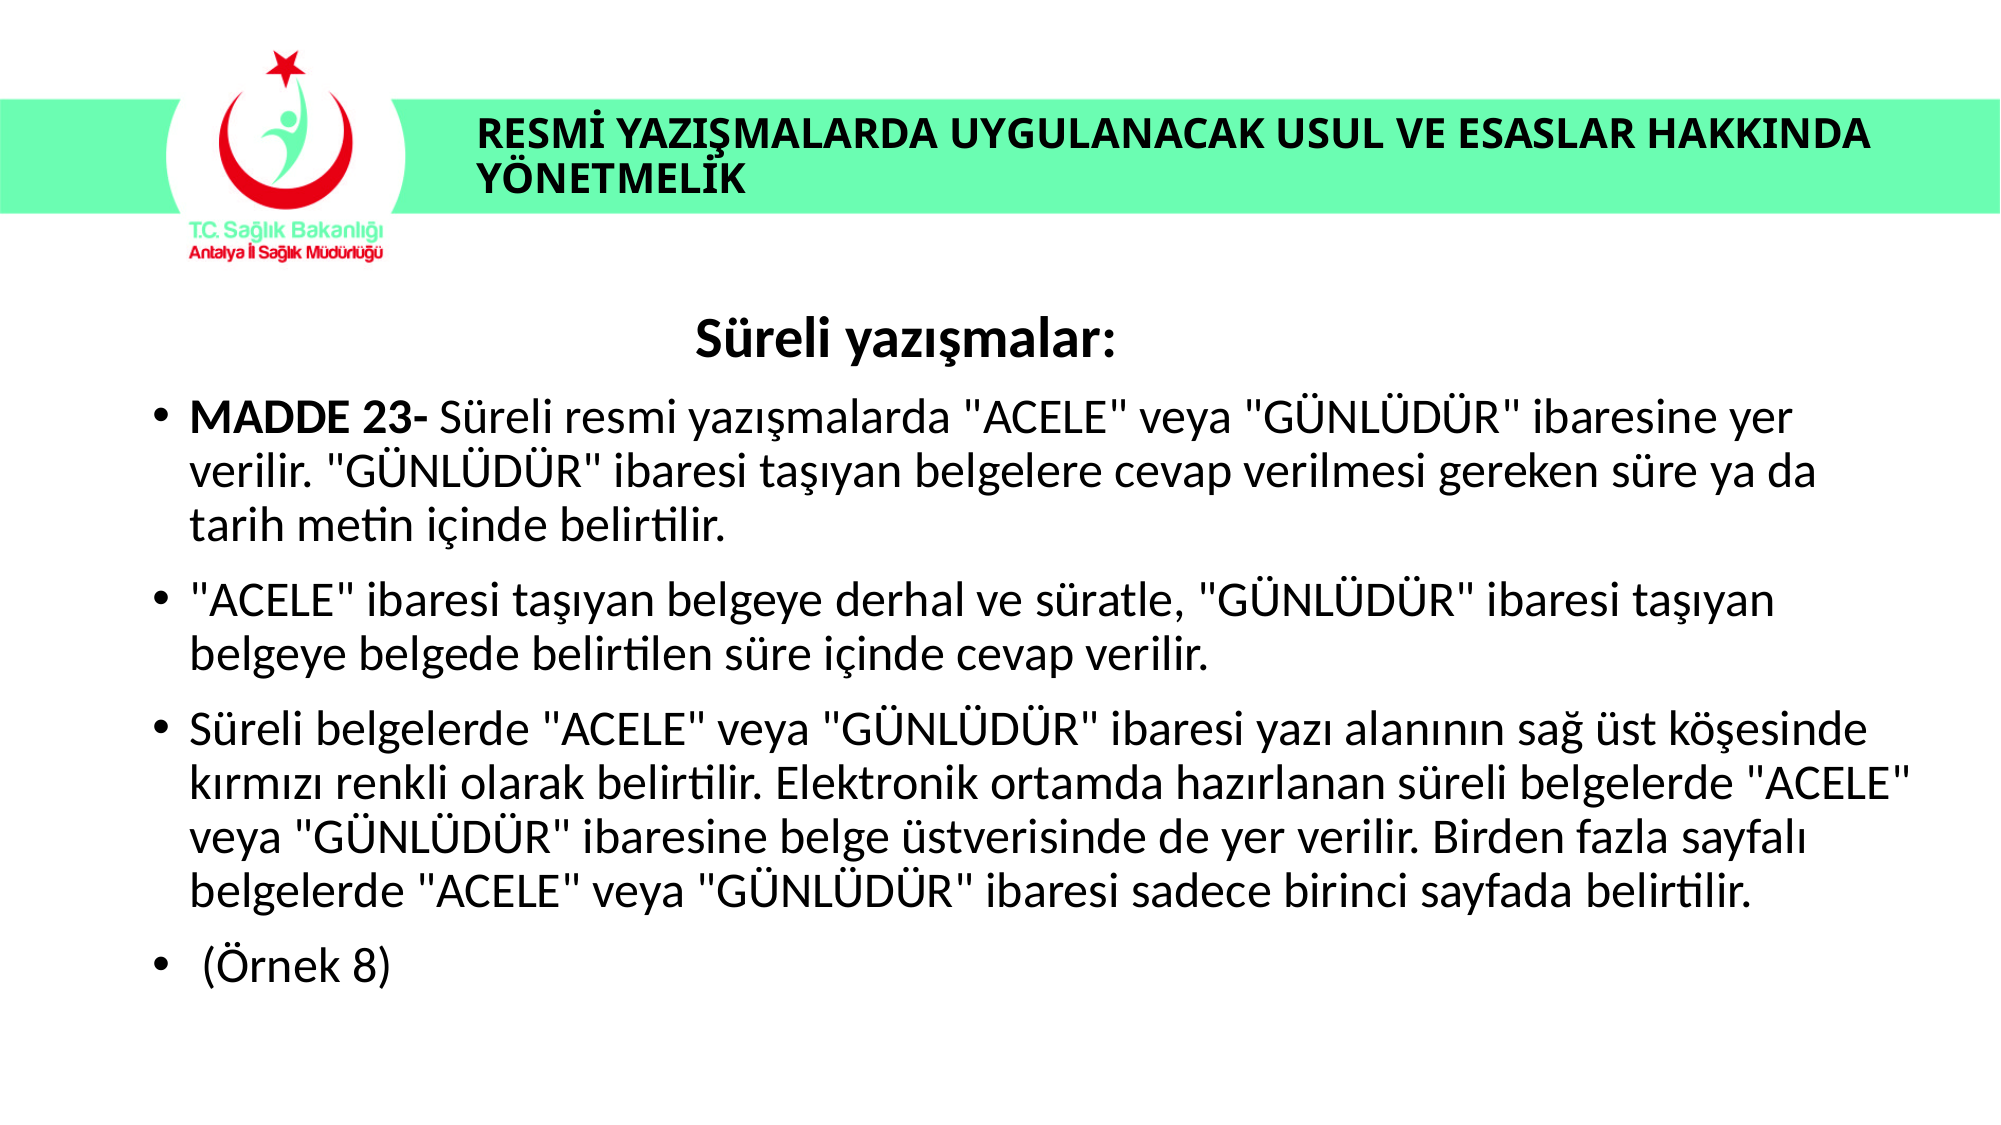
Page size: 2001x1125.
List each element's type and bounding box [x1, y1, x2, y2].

list [0, 0, 2000, 1125]
